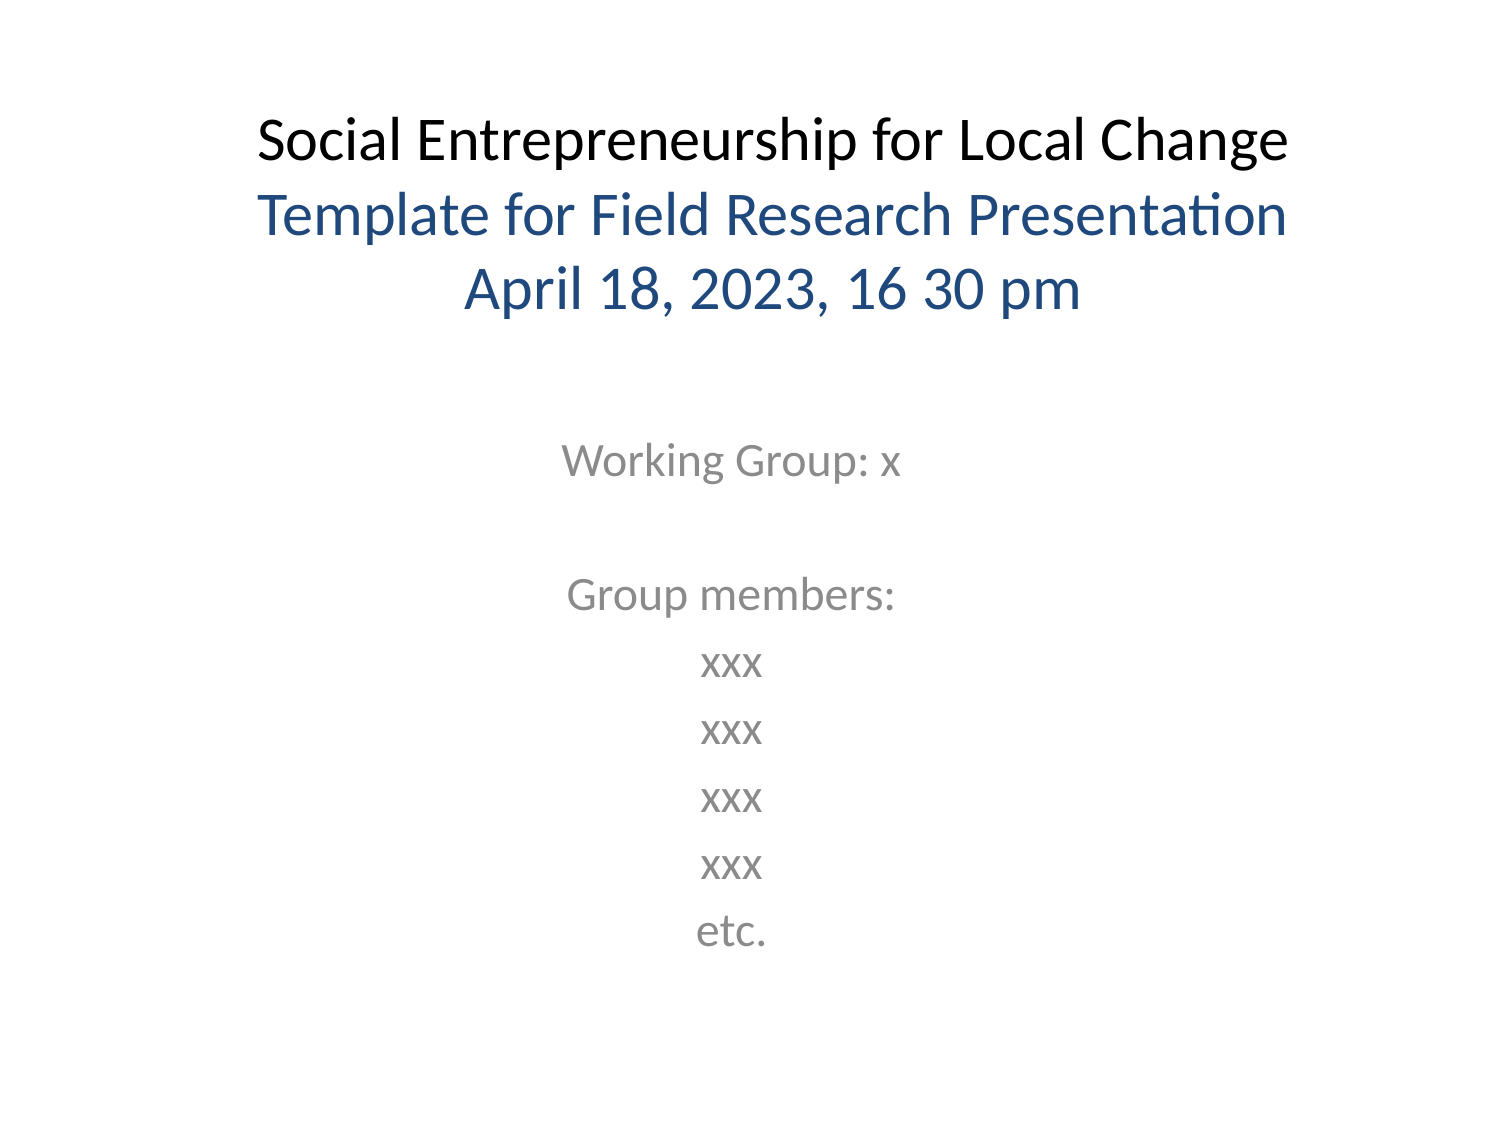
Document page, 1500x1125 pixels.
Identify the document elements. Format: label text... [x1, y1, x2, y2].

title Social Entrepreneurship for Local Change Template for Field Research Presentation April 18, 2023, 16 30 pm [88, 90, 1459, 332]
subtitle Working Group: x Group members: xxx xxx xxx xxx etc. [206, 420, 1257, 965]
